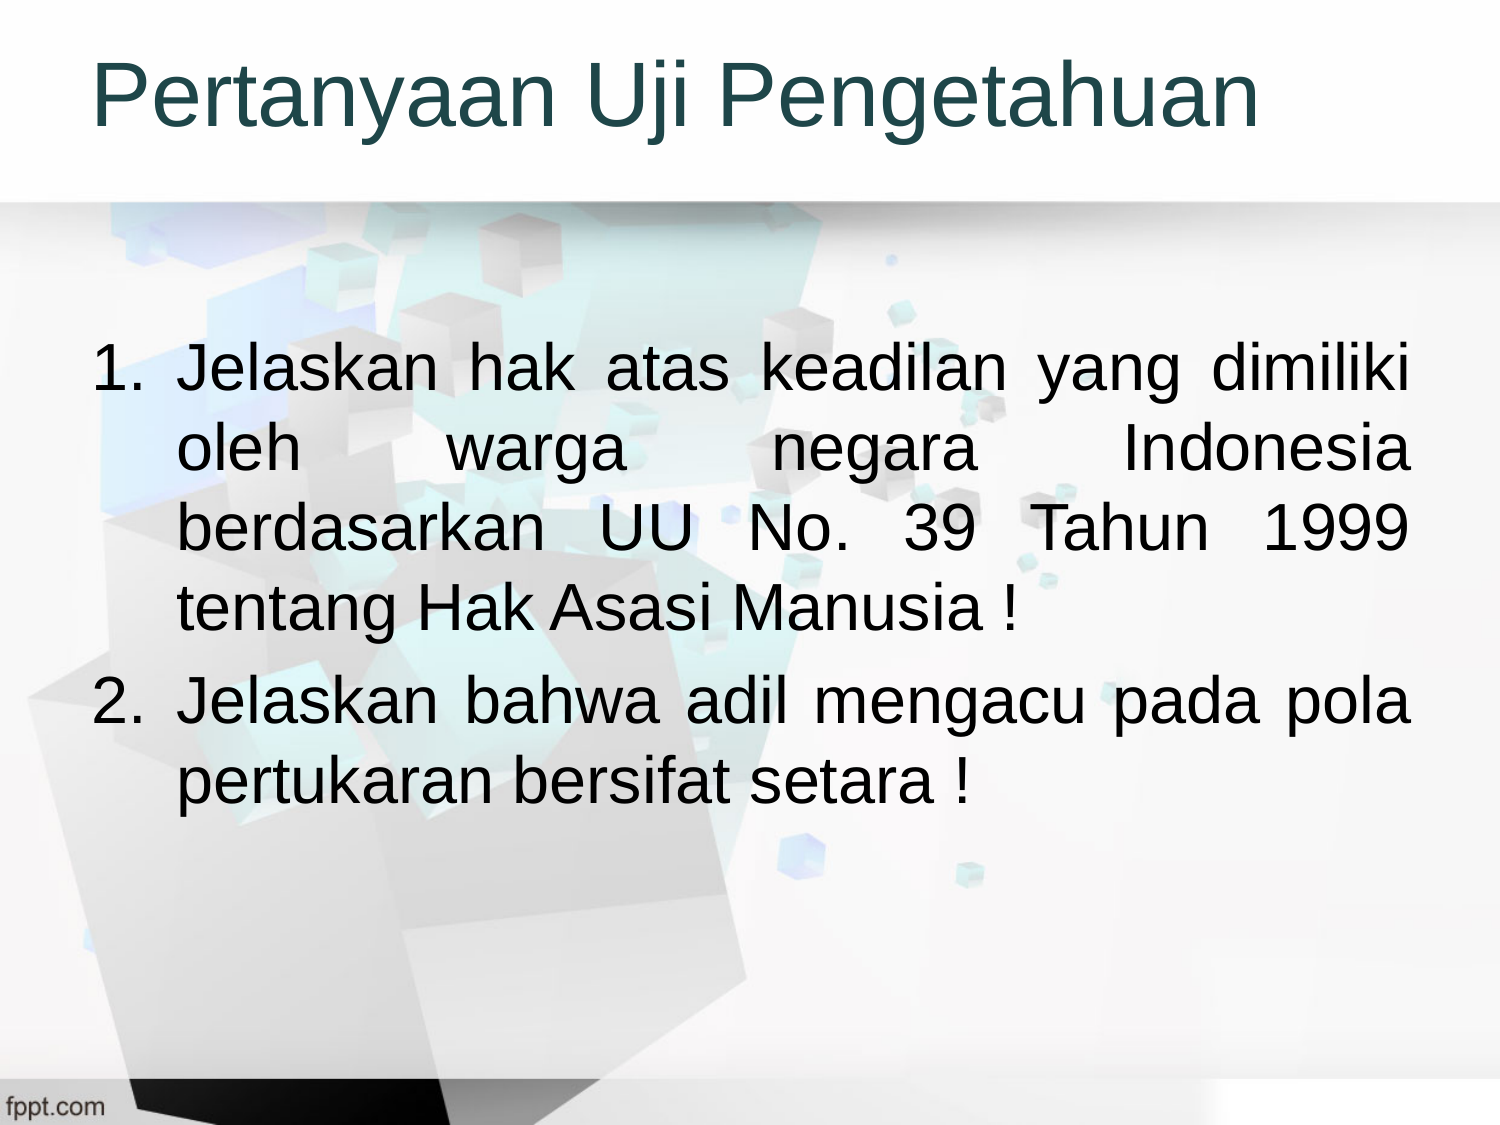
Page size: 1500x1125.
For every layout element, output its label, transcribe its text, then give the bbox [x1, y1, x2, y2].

title Pertanyaan Uji Pengetahuan [74, 0, 1426, 184]
picture [0, 0, 1500, 1125]
list Jelaskan hak atas keadilan yang dimiliki oleh warga negara Indonesia berdasarkan UU No. 39 Tahun 1999 tentang Hak Asasi Manusia ! Jelaskan bahwa adil mengacu pada pola pertukaran bersifat setara ! [76, 316, 1428, 1010]
